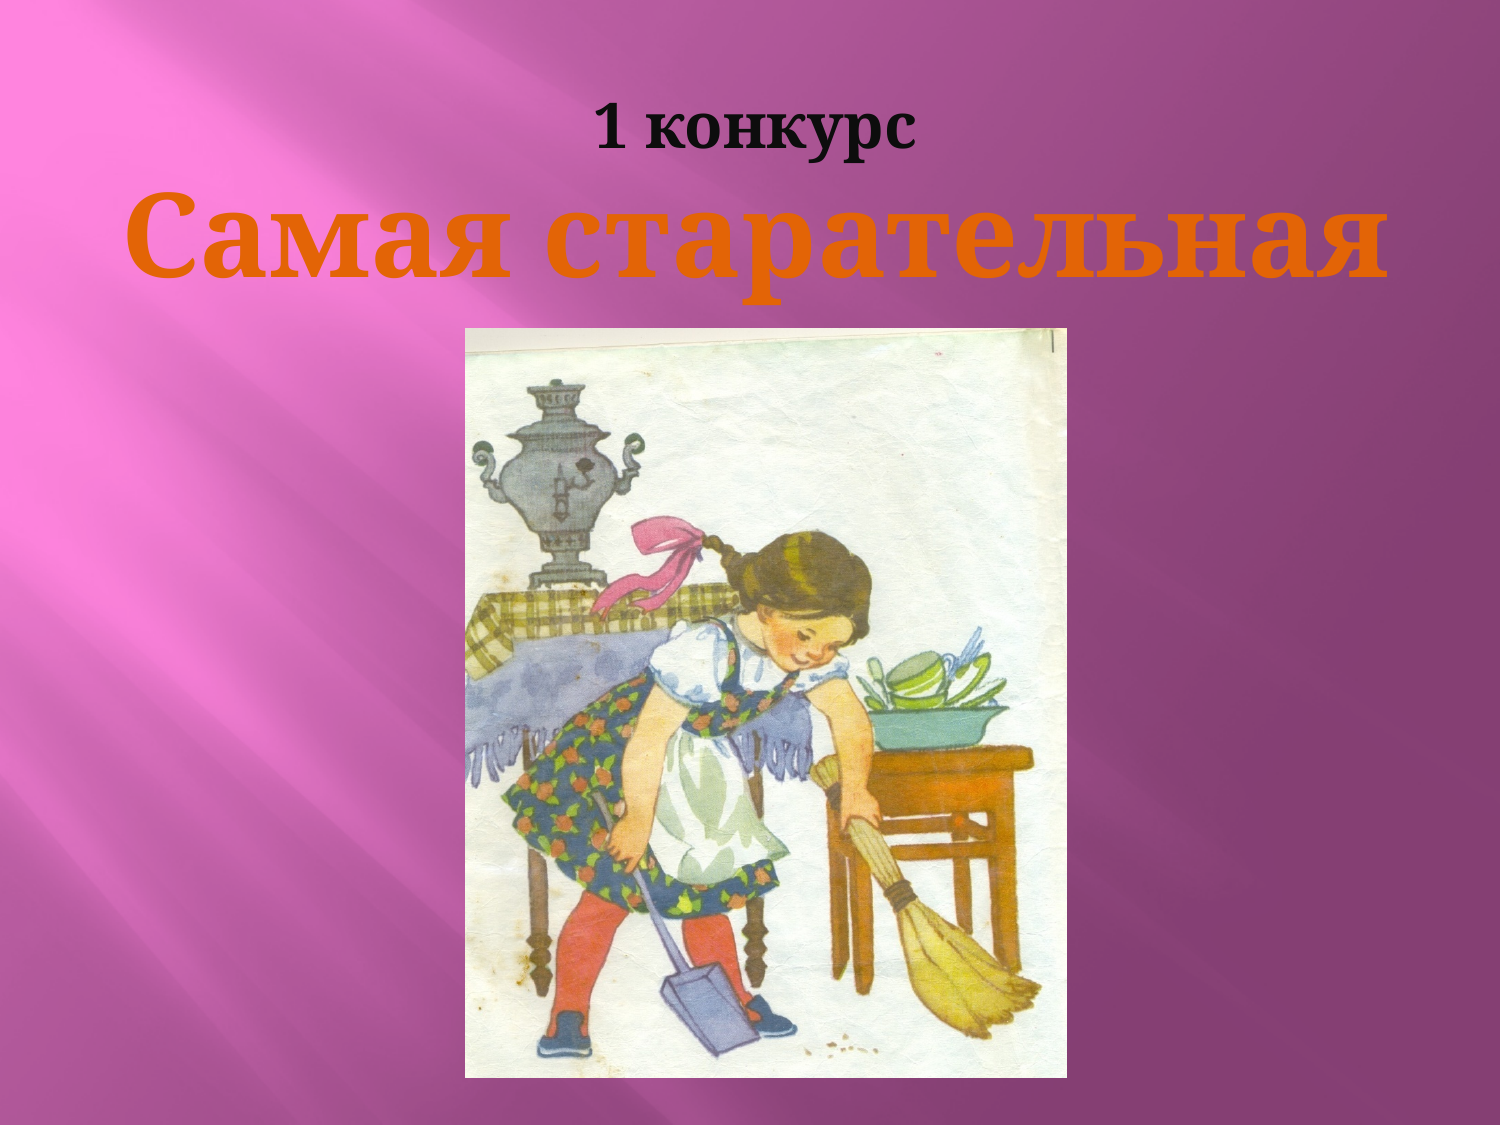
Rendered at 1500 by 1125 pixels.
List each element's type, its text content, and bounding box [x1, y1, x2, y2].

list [465, 327, 1067, 1079]
title 1 конкурс Самая старательная [46, 35, 1465, 352]
